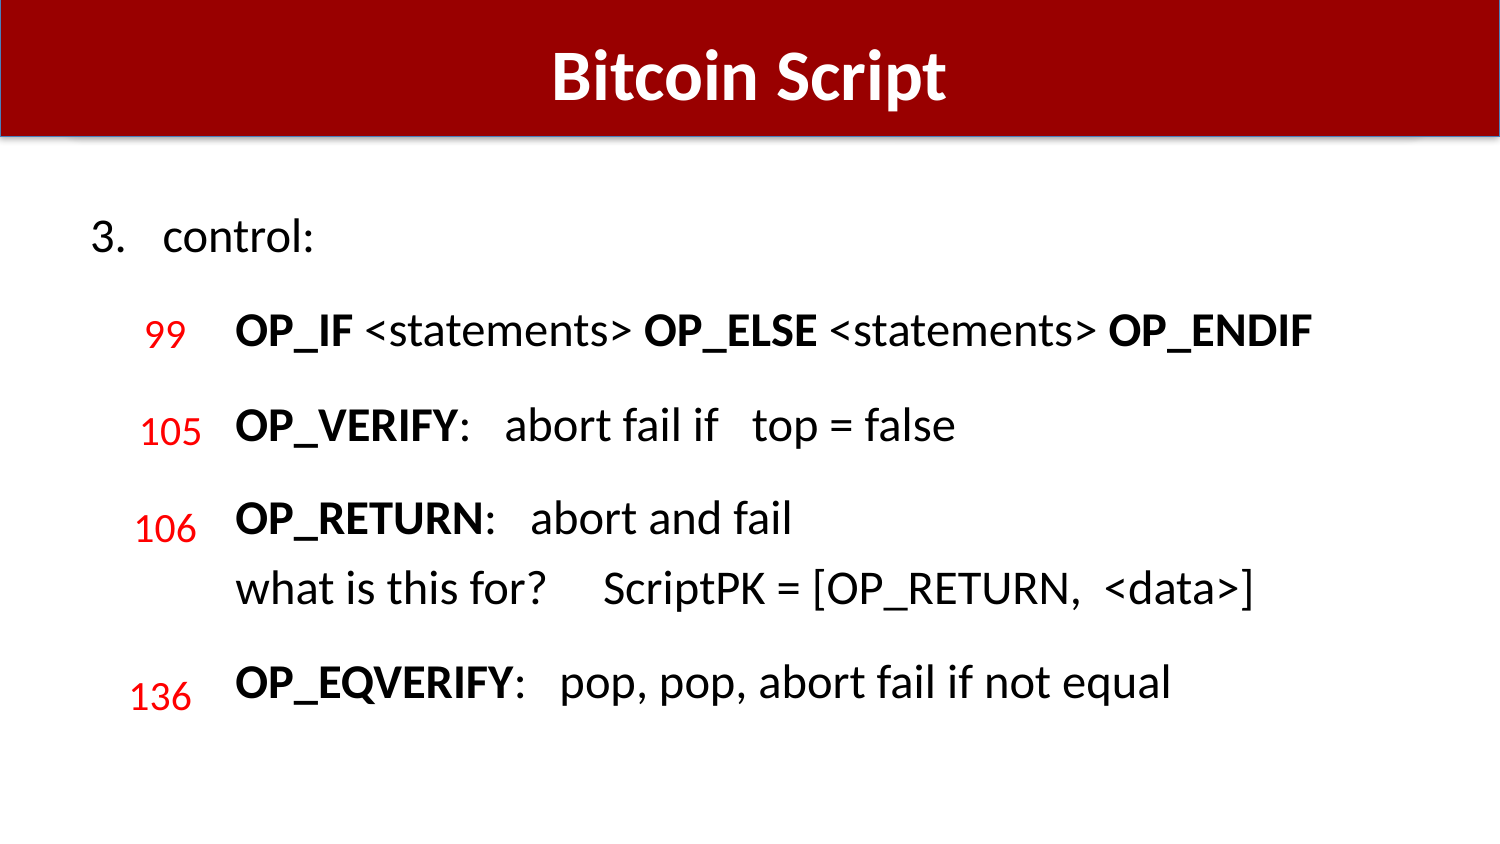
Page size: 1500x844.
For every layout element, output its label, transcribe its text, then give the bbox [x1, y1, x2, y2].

text_box 99 [129, 299, 202, 364]
list control: OP_IF <statements> OP_ELSE <statements> OP_ENDIF OP_VERIFY: abort fail if top = false OP_RETURN: abort and fail what is this for? ScriptPK = [OP_RETURN, <data>] OP_EQVERIFY: pop, pop, abort fail if not equal [74, 196, 1500, 824]
text_box 106 [118, 493, 213, 558]
title Bitcoin Script [75, 20, 1425, 123]
text_box 136 [113, 661, 208, 726]
text_box 105 [124, 396, 218, 461]
